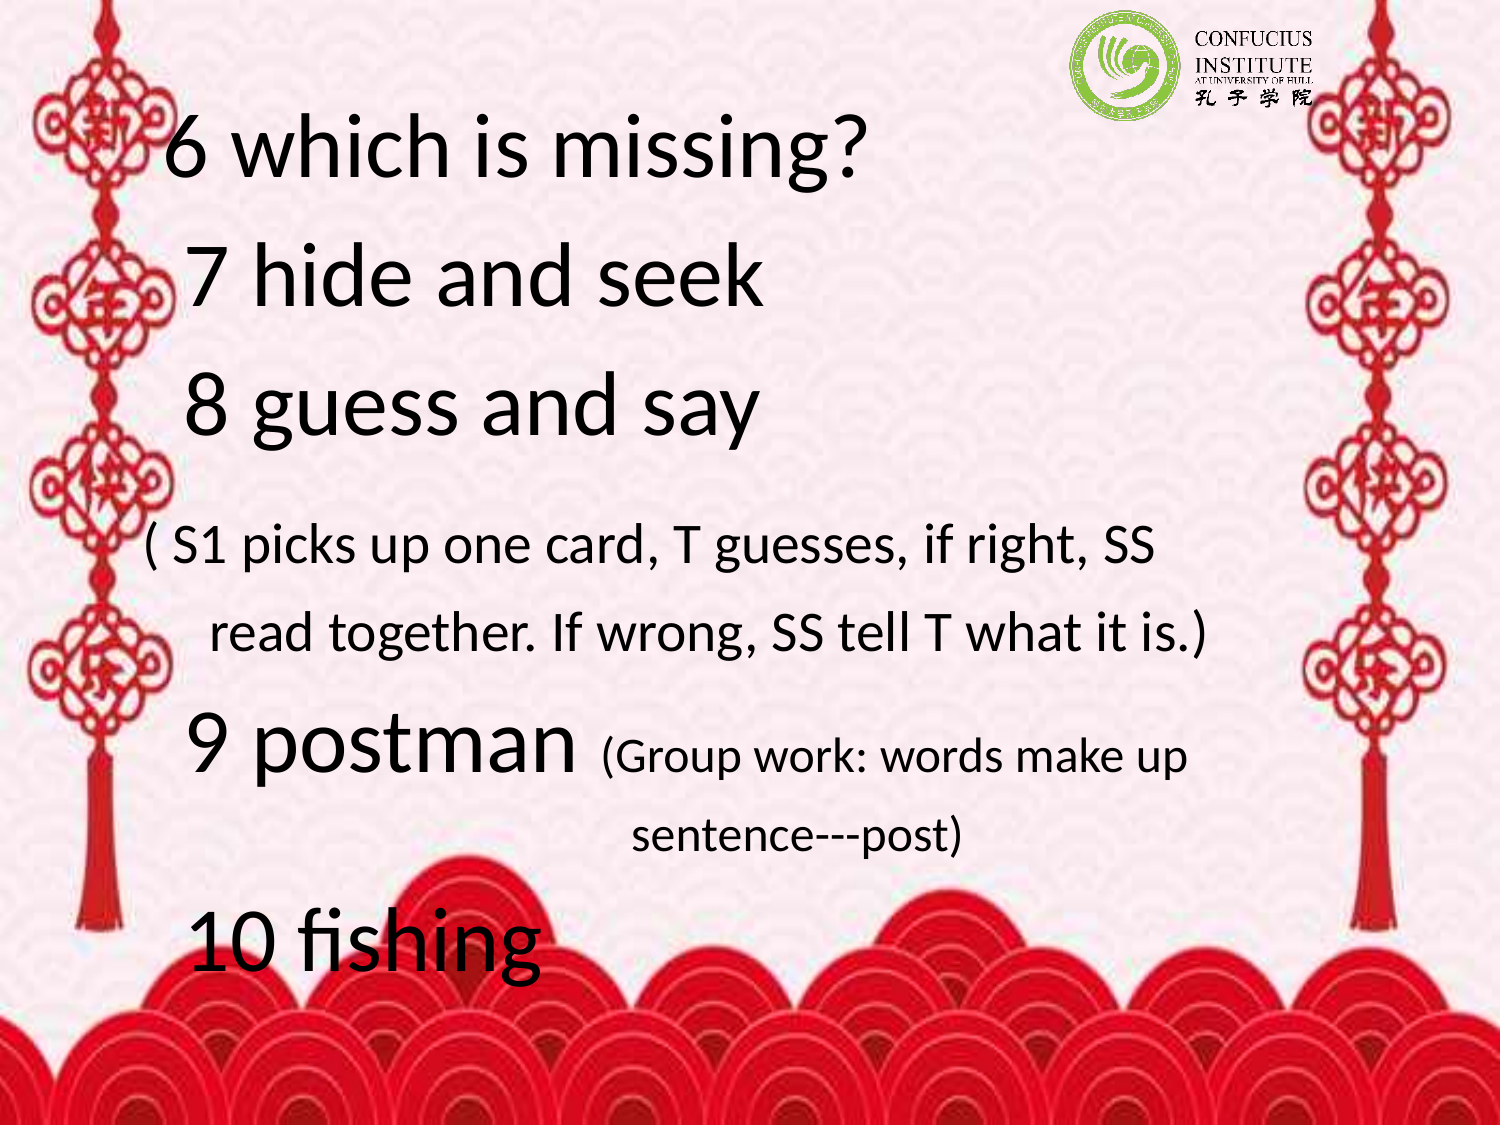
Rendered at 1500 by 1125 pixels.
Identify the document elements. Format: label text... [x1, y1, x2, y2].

picture [0, 0, 1500, 1125]
list 6 which is missing? 7 hide and seek 8 guess and say ( S1 picks up one card, T guesses, if right, SS read together. If wrong, SS tell T what it is.) 9 postman (Group work: words make up sentence---post) 10 fishing [64, 78, 1350, 1005]
